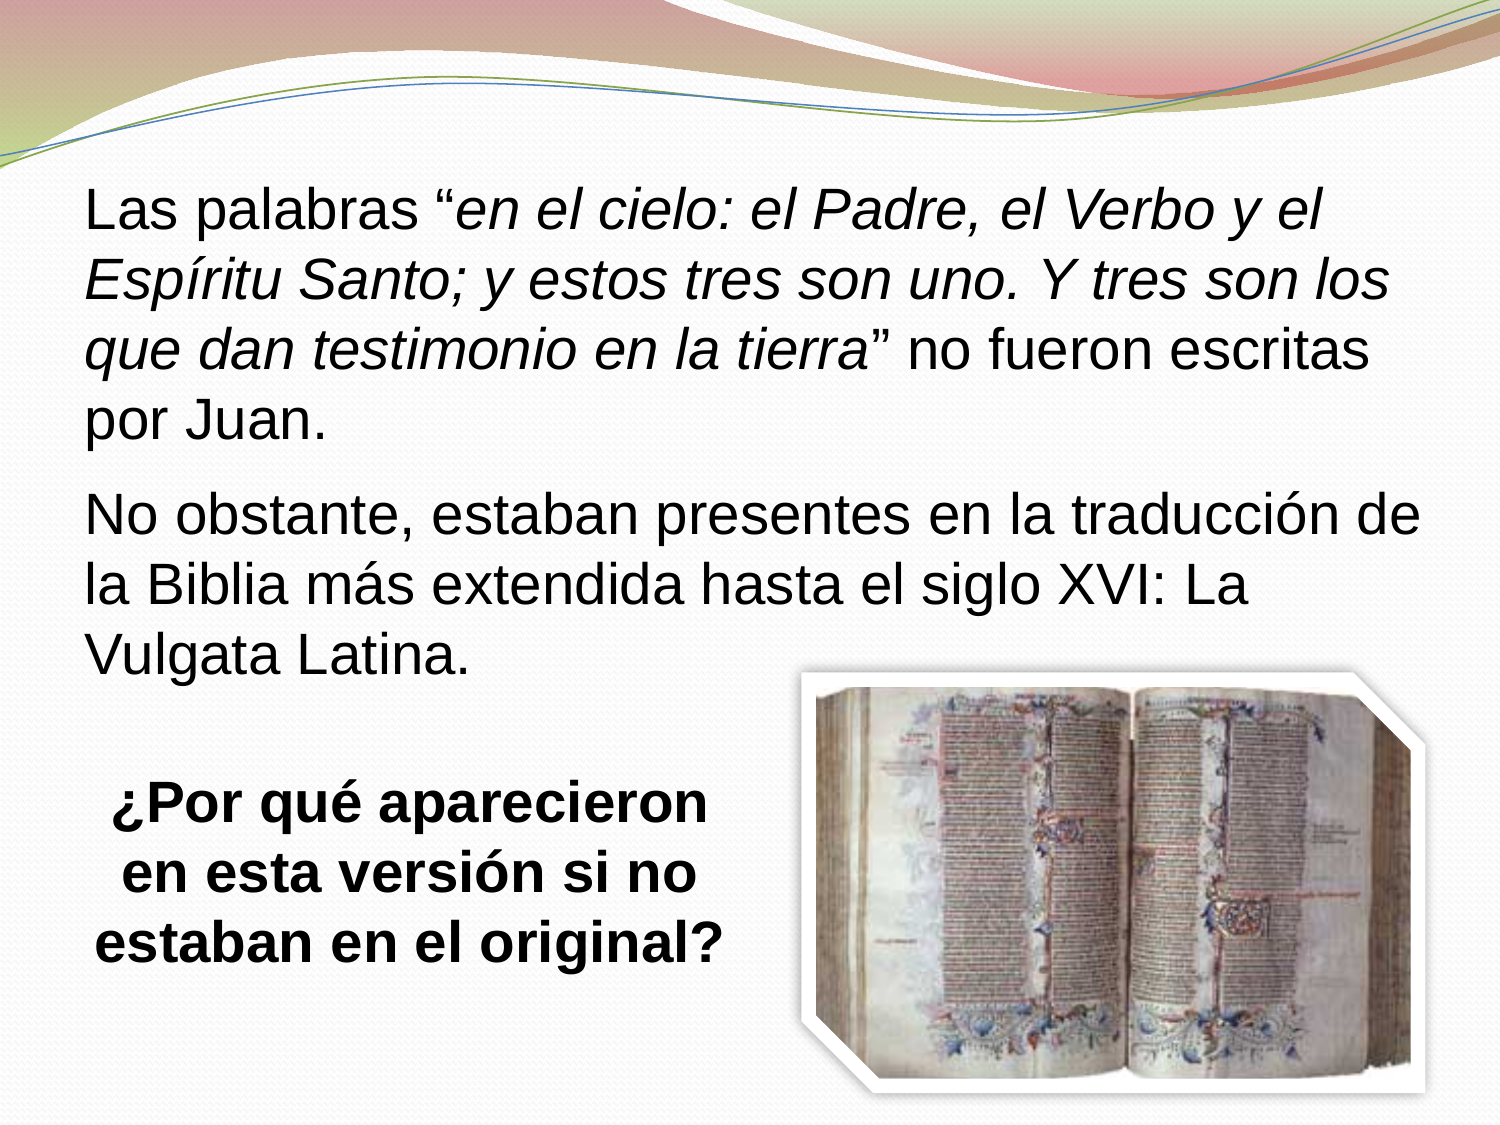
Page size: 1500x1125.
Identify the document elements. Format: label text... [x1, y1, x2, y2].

text_box ¿Por qué aparecieron en esta versión si no estaban en el original? [70, 757, 750, 982]
picture [808, 679, 1419, 1087]
text_box Las palabras “en el cielo: el Padre, el Verbo y el Espíritu Santo; y estos tres son uno. Y tres son los que dan testimonio en la tierra” no fueron escritas por Juan. No obstante, estaban presentes en la traducción de la Biblia más extendida hasta el siglo XVI: La Vulgata Latina. [70, 164, 1442, 694]
